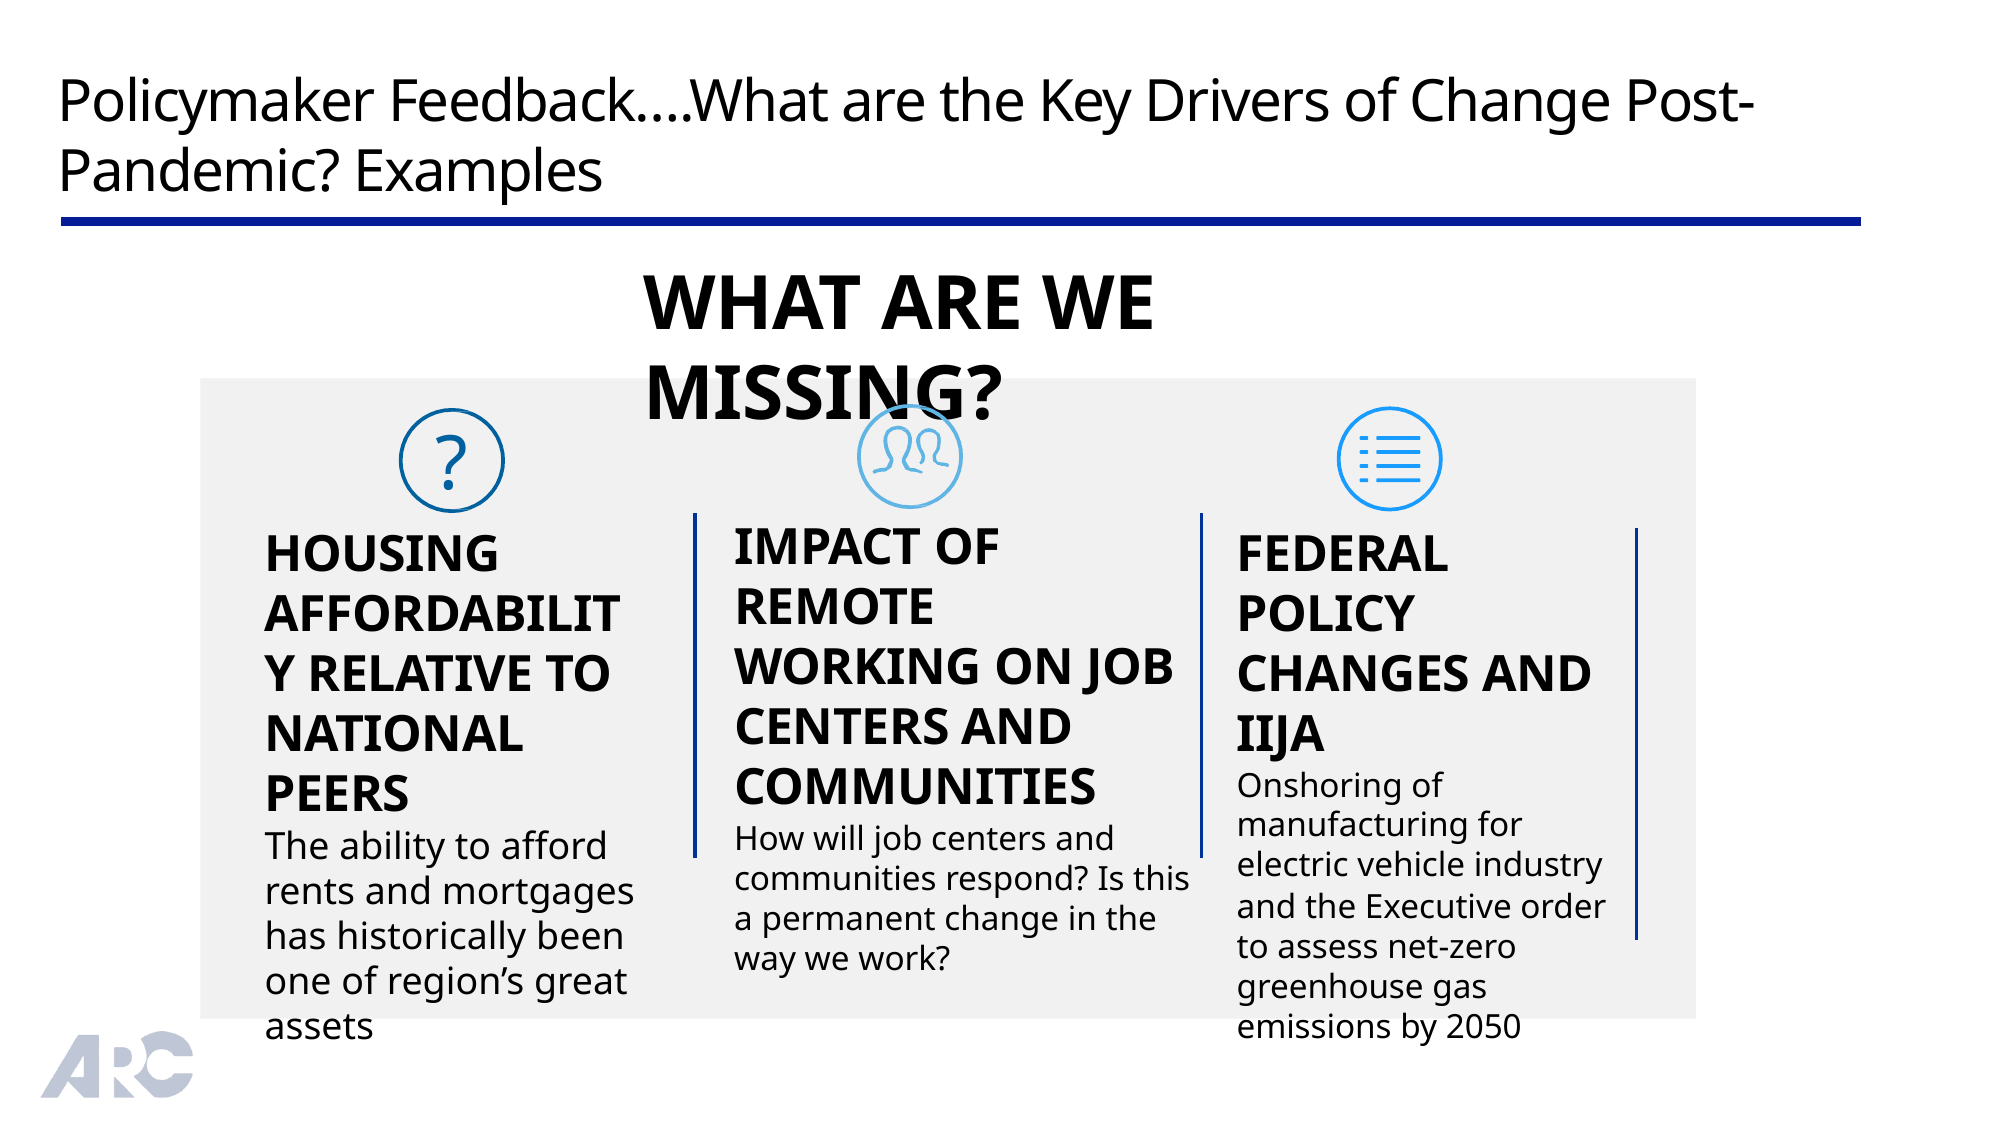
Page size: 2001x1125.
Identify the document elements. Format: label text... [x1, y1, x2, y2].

picture [916, 428, 949, 468]
text_box ? [433, 412, 471, 505]
text_box [1336, 406, 1443, 512]
title Policymaker Feedback….What are the Key Drivers of Change Post-Pandemic? Examples [55, 61, 1925, 252]
text_box Housing affordability relative to national peers The ability to afford rents and mortgages has historically been one of region’s great assets [262, 519, 642, 1047]
text_box What are we missing? [641, 252, 1412, 435]
text_box Impact of remote working on job centers and communities How will job centers and communities respond? Is this a permanent change in the way we work? [732, 513, 1195, 977]
text_box [872, 425, 913, 474]
picture [40, 1031, 193, 1098]
text_box [398, 408, 505, 514]
text_box [857, 404, 964, 509]
text_box Federal policy Changes and iija Onshoring of manufacturing for electric vehicle industry and the Executive order to assess net-zero greenhouse gas emissions by 2050 [1234, 519, 1612, 1046]
text_box [200, 378, 1696, 1019]
